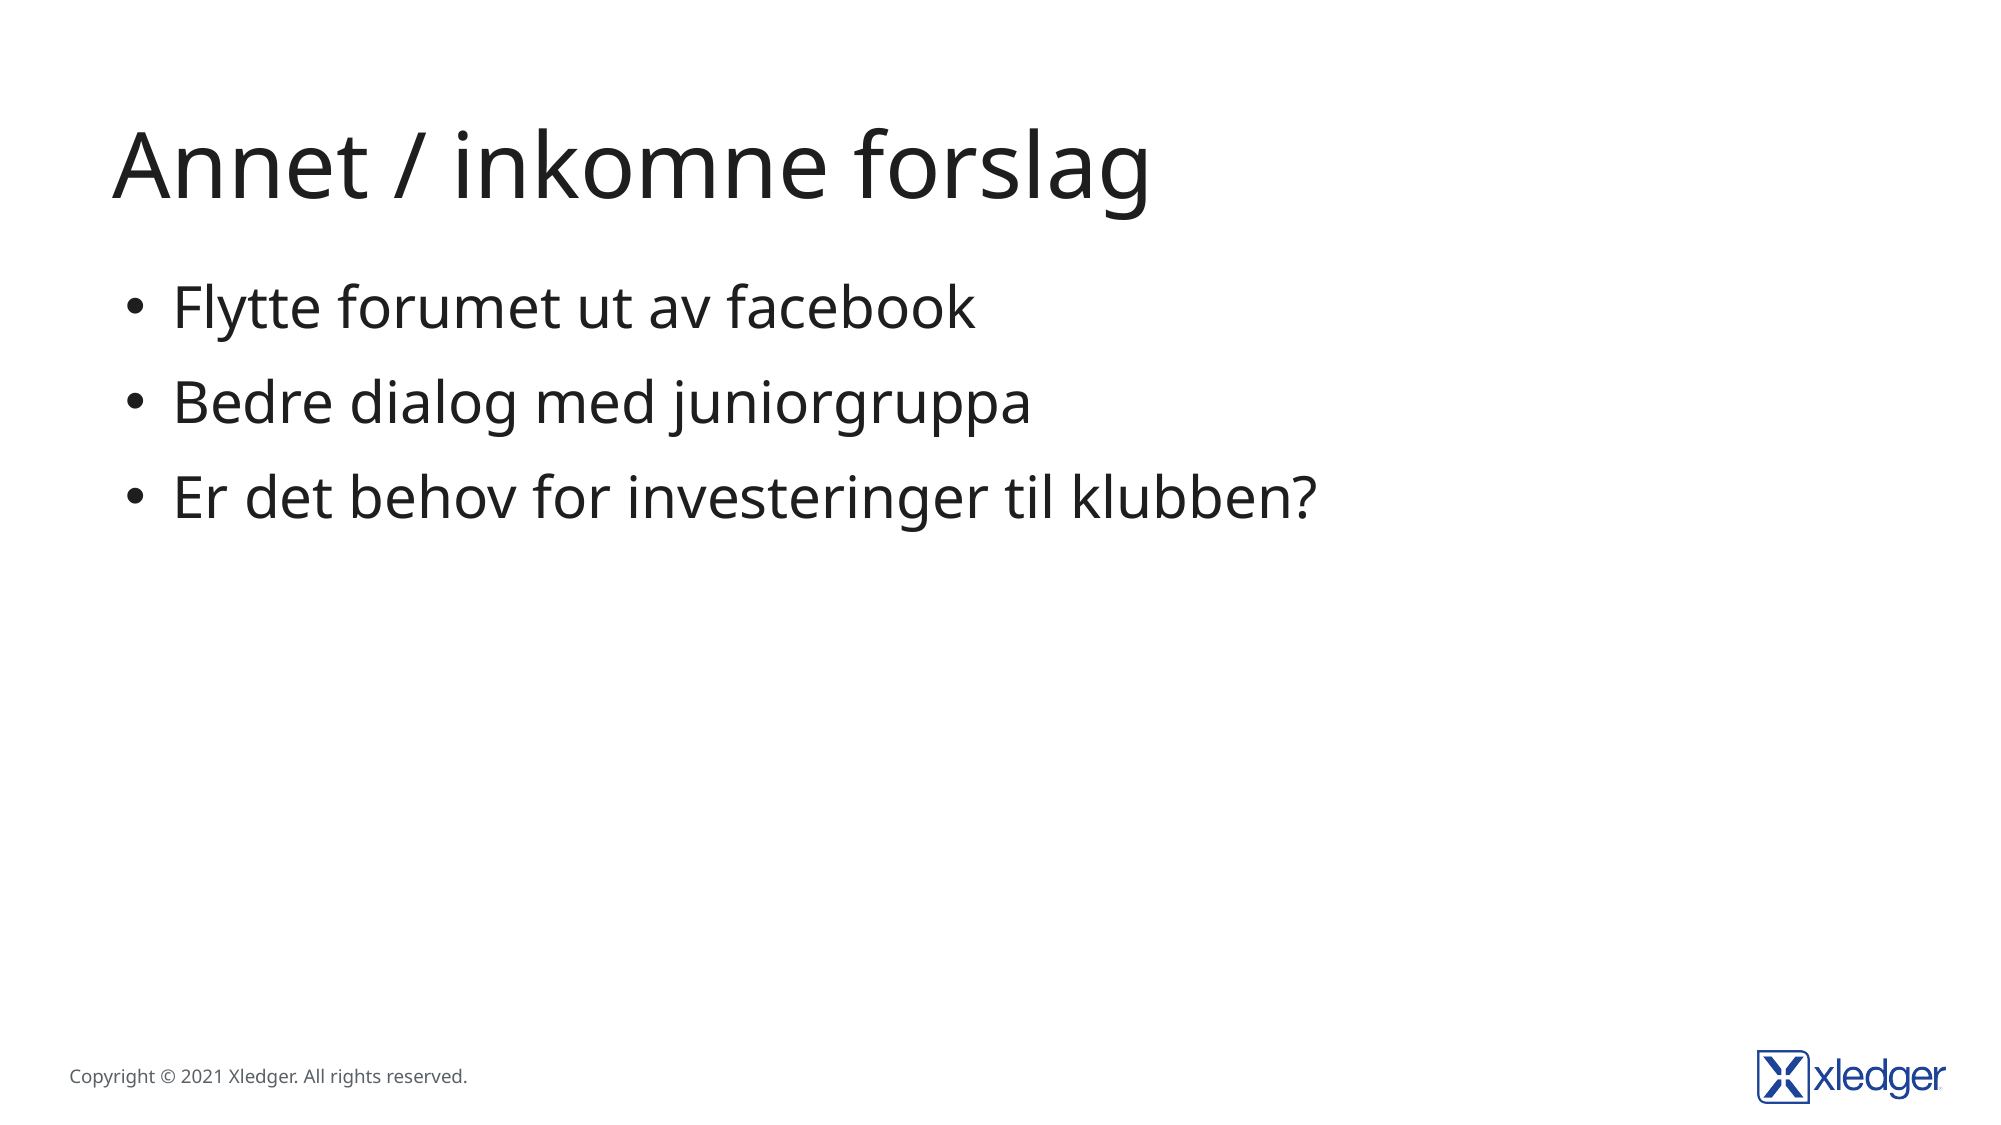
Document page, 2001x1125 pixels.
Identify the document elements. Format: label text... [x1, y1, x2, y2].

title Annet / inkomne forslag [97, 59, 1903, 278]
list Flytte forumet ut av facebook Bedre dialog med juniorgruppa Er det behov for investeringer til klubben? [110, 262, 1640, 977]
picture [1757, 1050, 1946, 1104]
